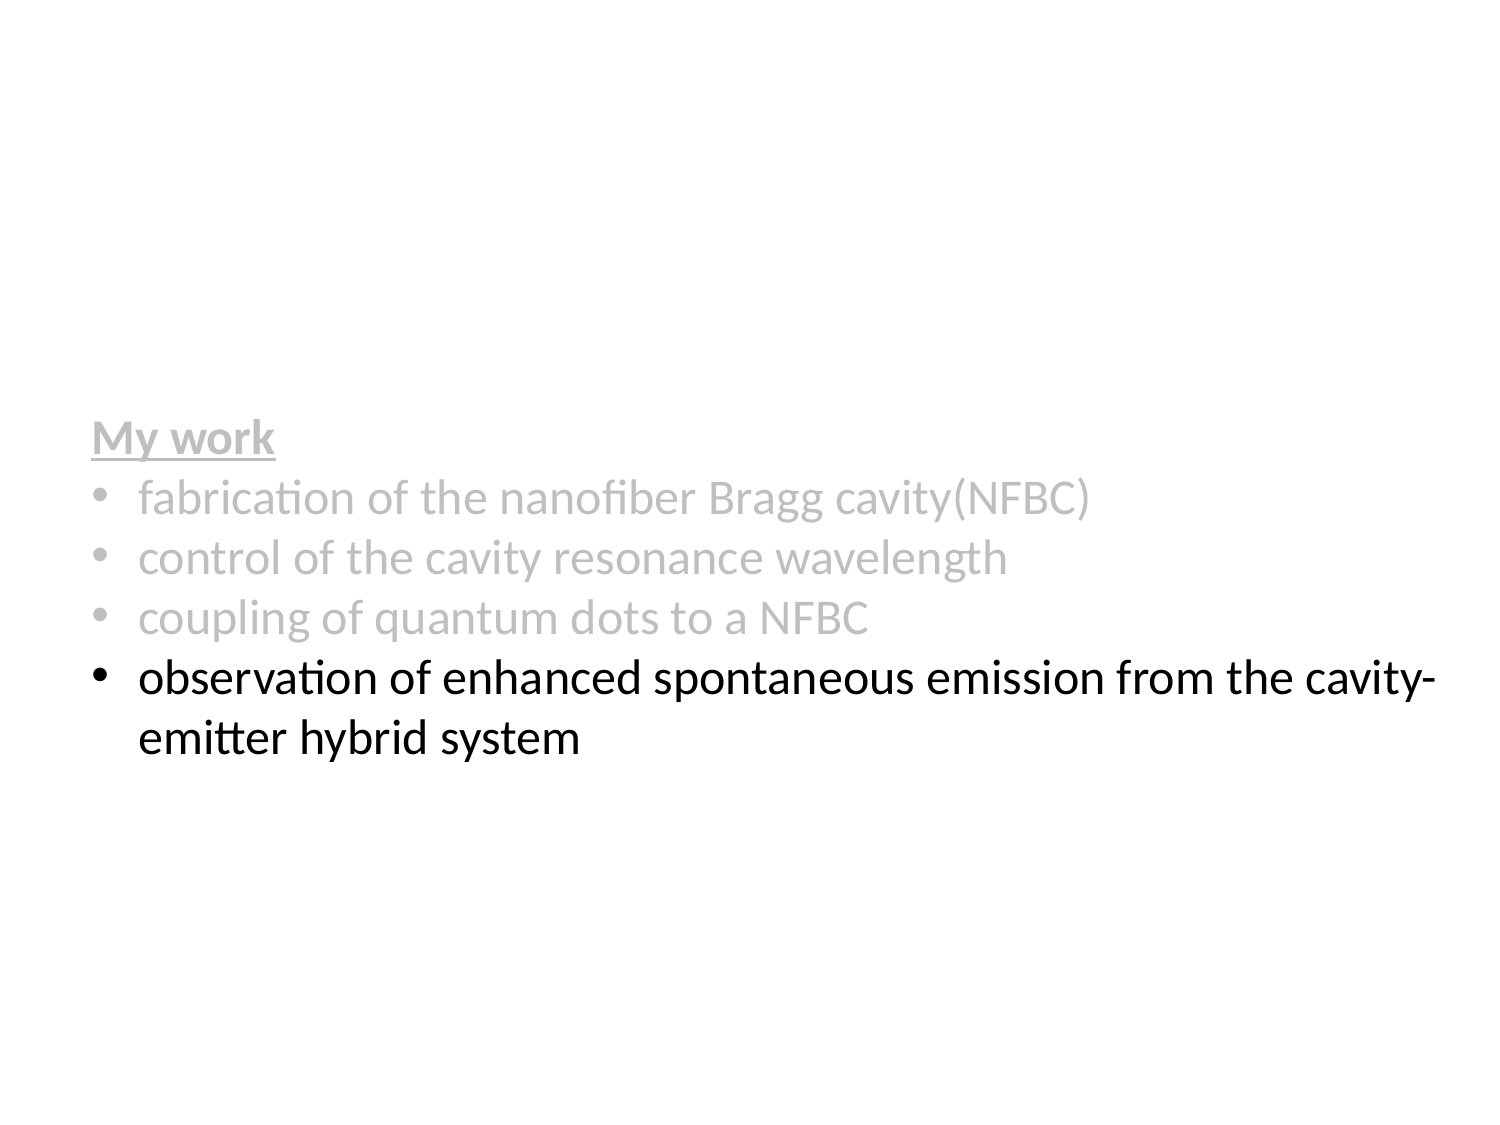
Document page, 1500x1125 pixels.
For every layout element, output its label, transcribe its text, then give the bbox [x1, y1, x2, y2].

text_box My work fabrication of the nanofiber Bragg cavity(NFBC) control of the cavity resonance wavelength coupling of quantum dots to a NFBC observation of enhanced spontaneous emission from the cavity-emitter hybrid system [76, 397, 1477, 772]
